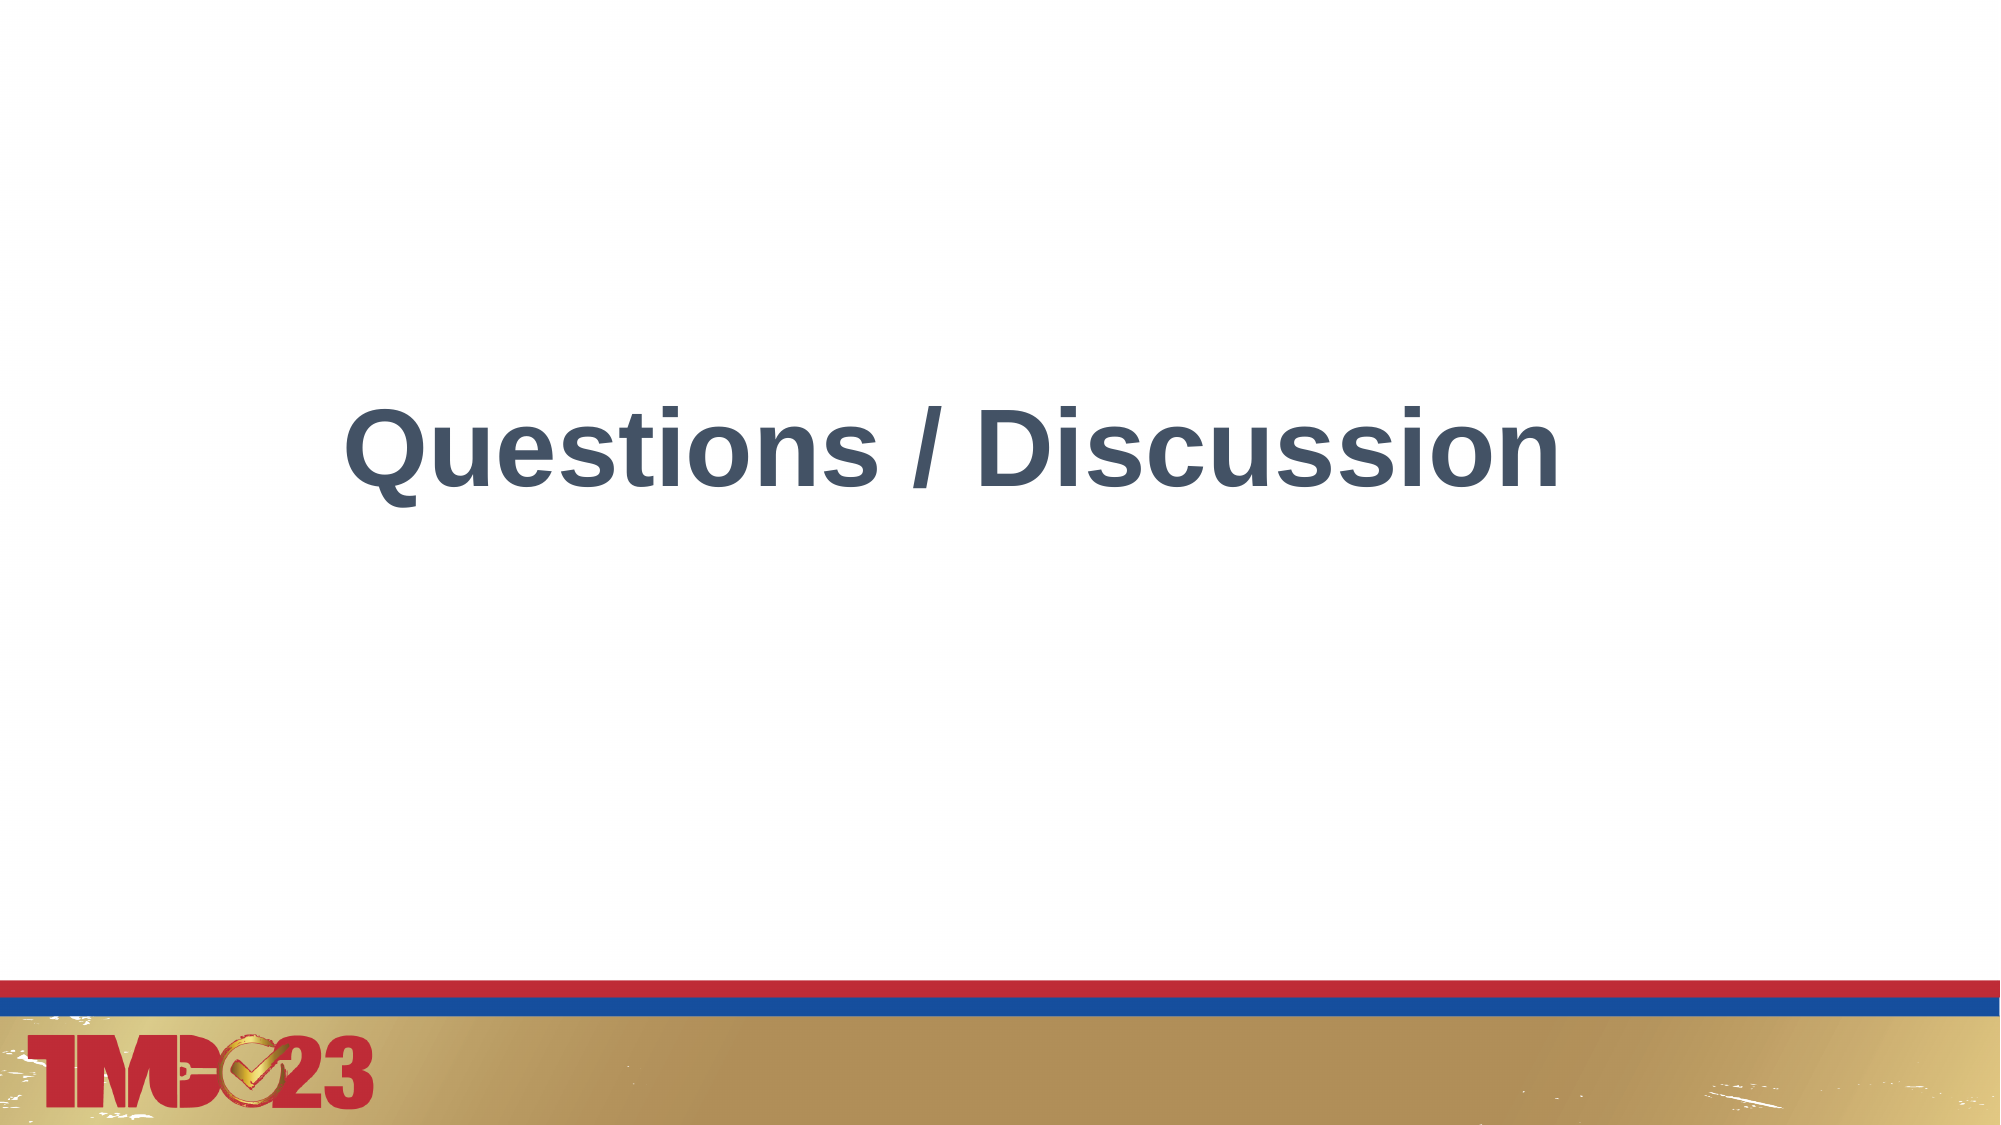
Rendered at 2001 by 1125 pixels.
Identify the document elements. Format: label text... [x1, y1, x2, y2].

title Questions / Discussion [99, 287, 1900, 702]
picture [0, 0, 2000, 1125]
